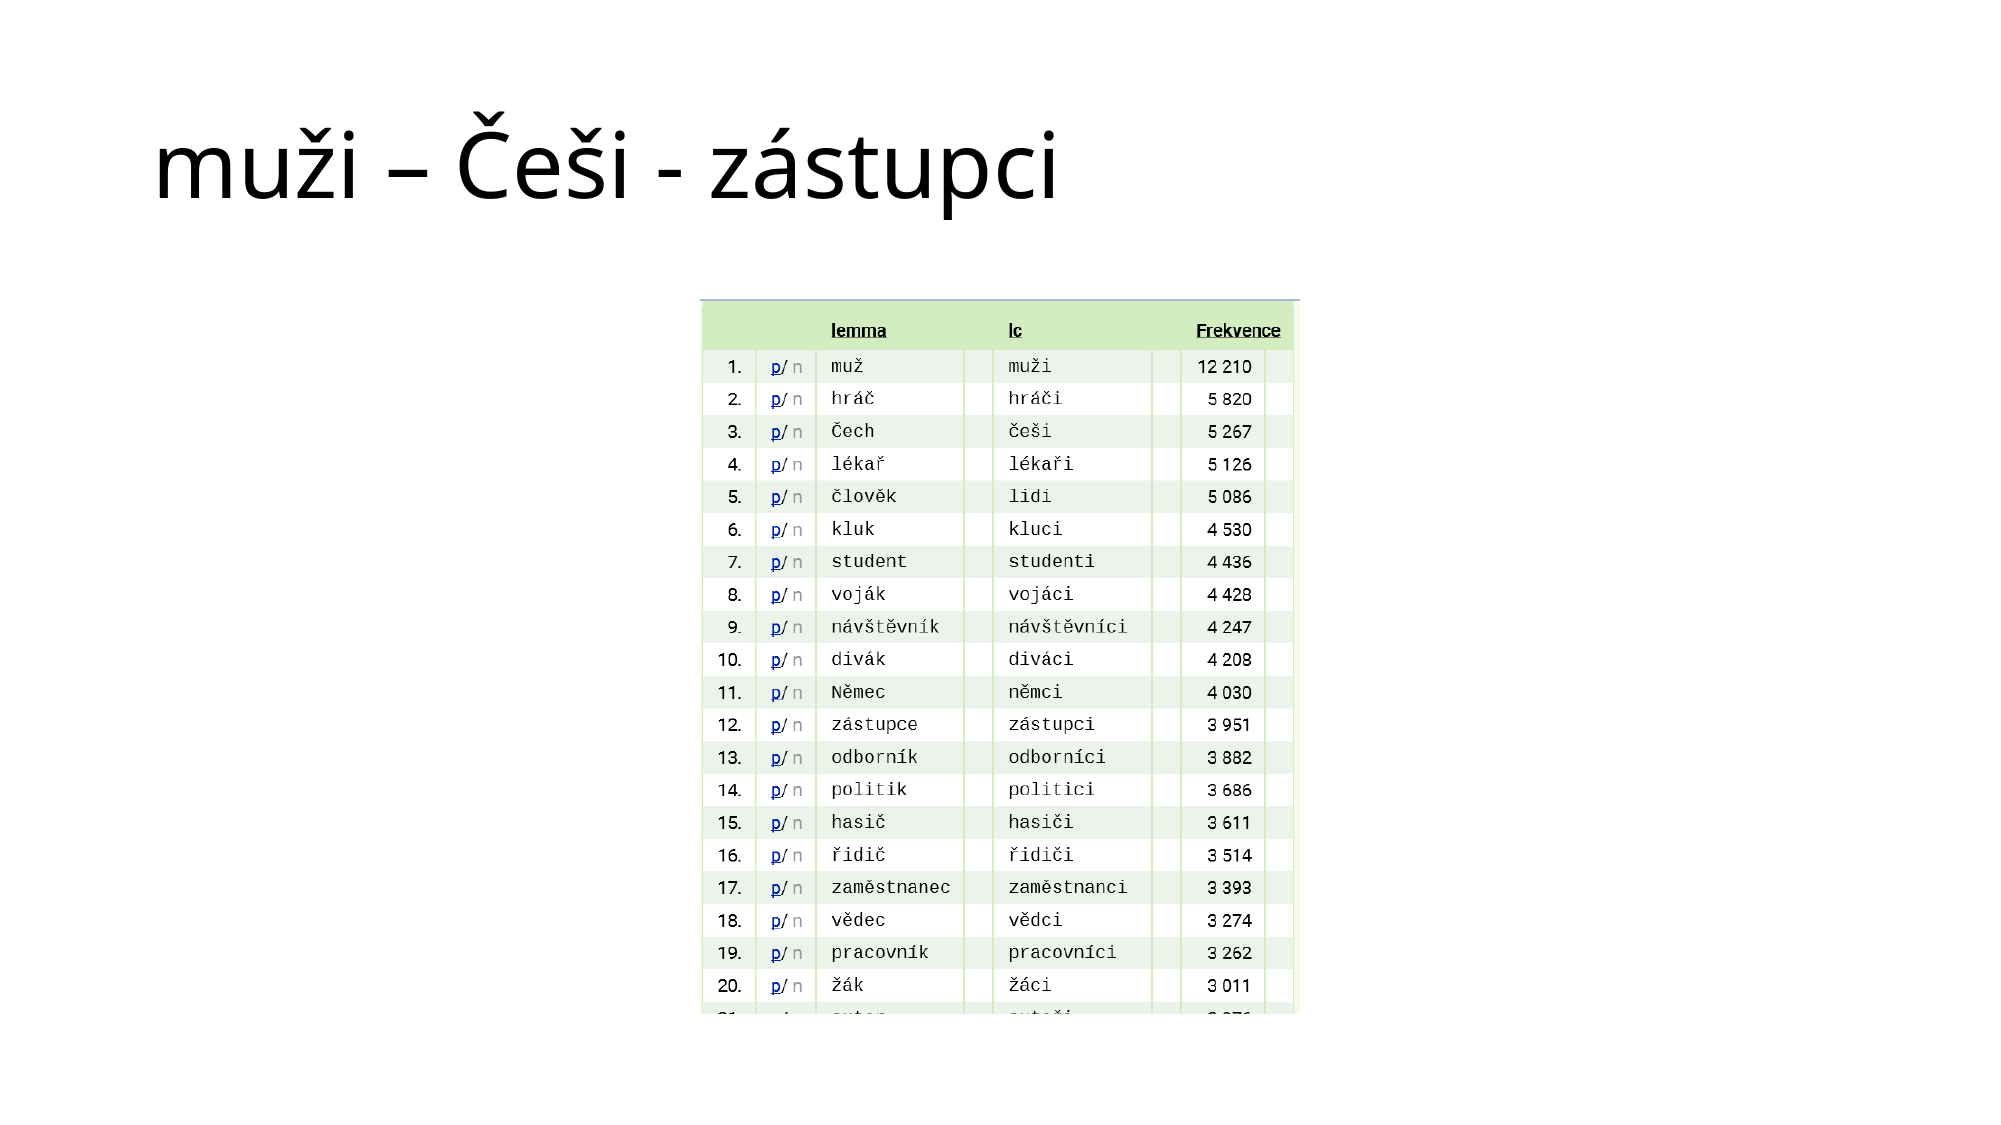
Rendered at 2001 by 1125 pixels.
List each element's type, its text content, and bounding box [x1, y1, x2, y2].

title muži – Češi - zástupci [137, 59, 1863, 278]
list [700, 299, 1300, 1014]
